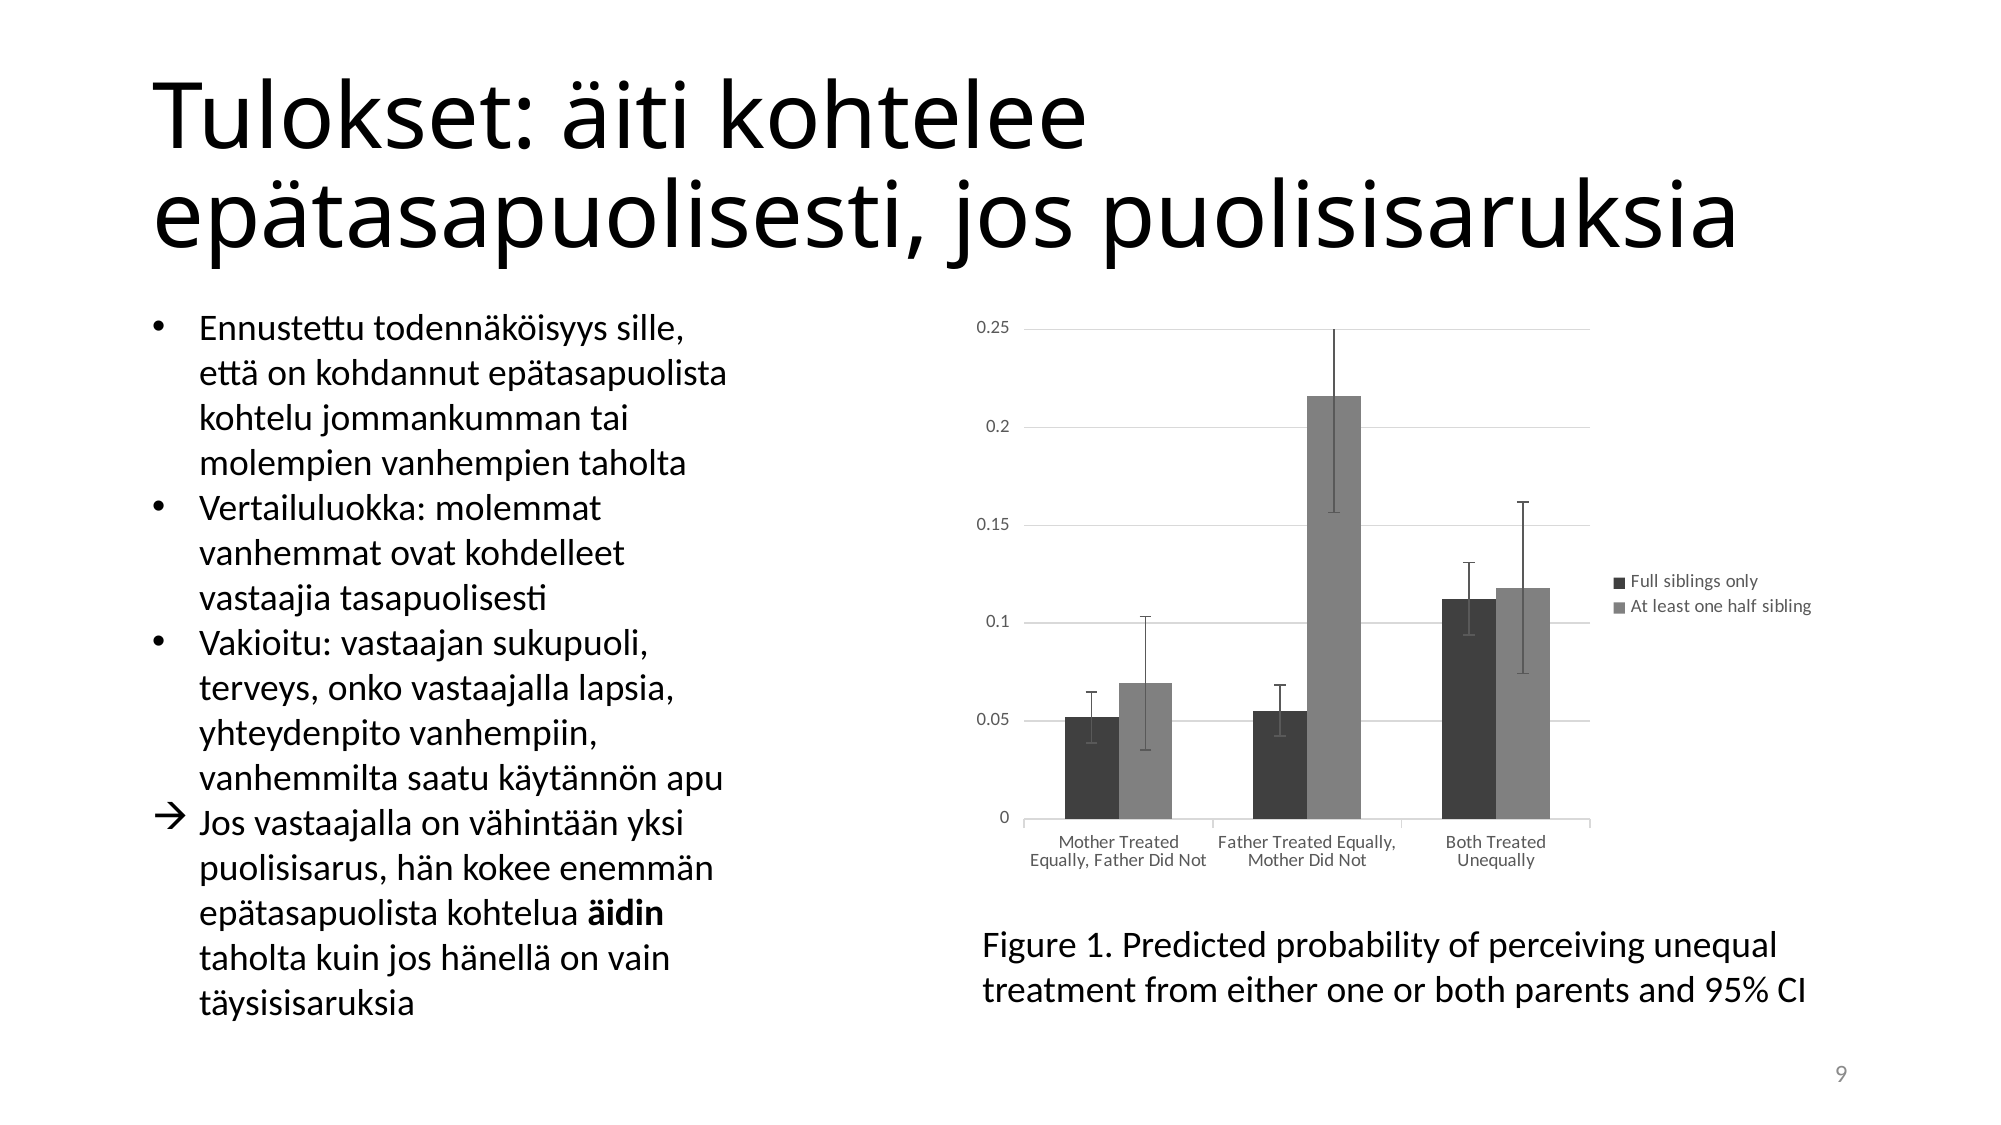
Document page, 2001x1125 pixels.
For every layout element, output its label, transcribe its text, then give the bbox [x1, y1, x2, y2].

text_box Ennustettu todennäköisyys sille, että on kohdannut epätasapuolista kohtelu jommankumman tai molempien vanhempien taholta Vertailuluokka: molemmat vanhemmat ovat kohdelleet vastaajia tasapuolisesti Vakioitu: vastaajan sukupuoli, terveys, onko vastaajalla lapsia, yhteydenpito vanhempiin, vanhemmilta saatu käytännön apu Jos vastaajalla on vähintään yksi puolisisarus, hän kokee enemmän epätasapuolista kohtelua äidin taholta kuin jos hänellä on vain täysisisaruksia [137, 295, 750, 1031]
text_box Figure 1. Predicted probability of perceiving unequal treatment from either one or both parents and 95% CI [967, 912, 1863, 1018]
title Tulokset: äiti kohtelee epätasapuolisesti, jos puolisisaruksia [137, 59, 1863, 278]
chart [959, 308, 1831, 884]
slide_number 9 [1412, 1042, 1863, 1103]
